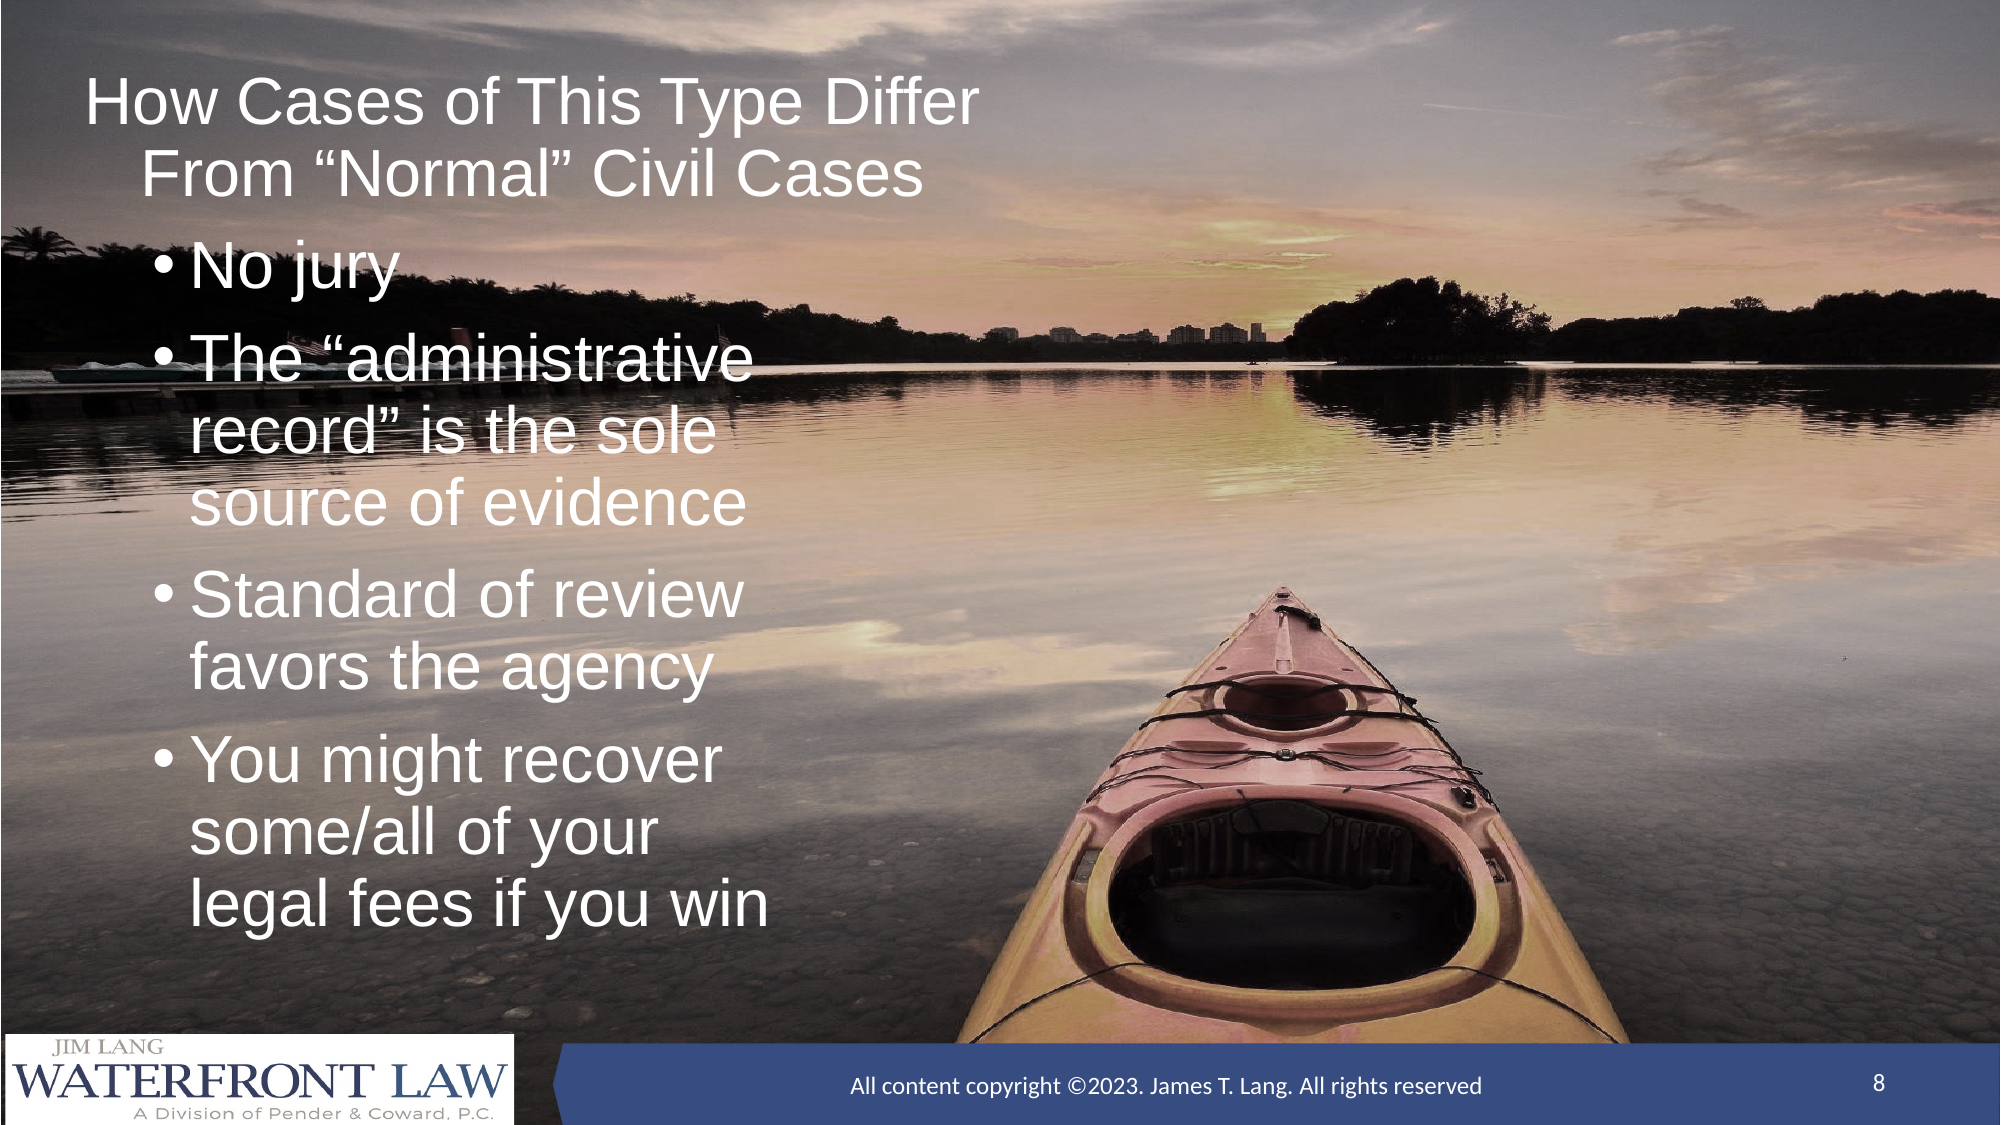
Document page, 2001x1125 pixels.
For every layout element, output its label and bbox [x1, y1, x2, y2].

text_box [5, 1034, 515, 1125]
picture [0, 0, 2000, 1125]
